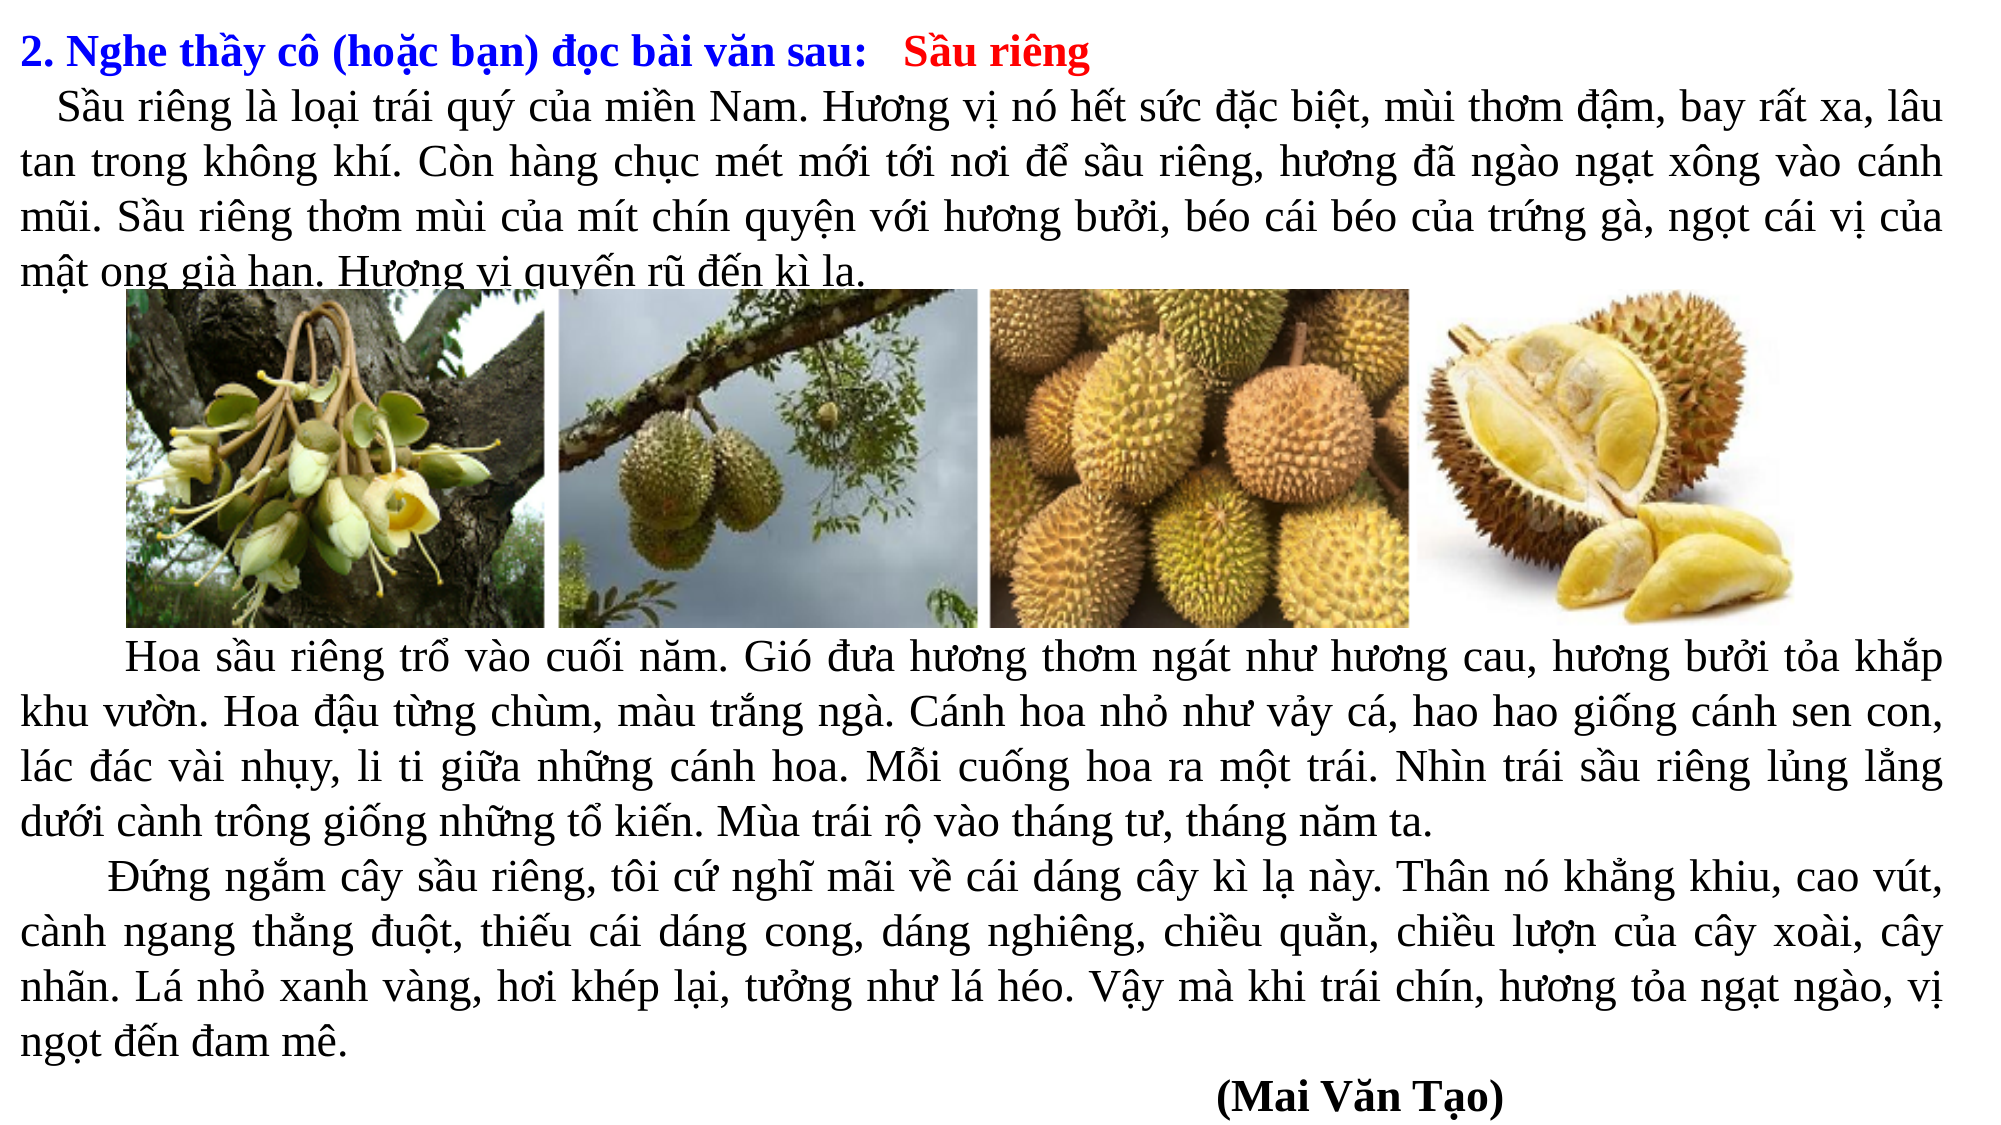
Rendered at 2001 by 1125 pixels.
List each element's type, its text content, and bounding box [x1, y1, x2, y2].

picture [126, 289, 1803, 628]
text_box 2. Nghe thầy cô (hoặc bạn) đọc bài văn sau: Sầu riêng Sầu riêng là loại trái quý của miền Nam. Hương vị nó hết sức đặc biệt, mùi thơm đậm, bay rất xa, lâu tan trong không khí. Còn hàng chục mét mới tới nơi để sầu riêng, hương đã ngào ngạt xông vào cánh mũi. Sầu riêng thơm mùi của mít chín quyện với hương bưởi, béo cái béo của trứng gà, ngọt cái vị của mật ong già hạn. Hương vị quyến rũ đến kì lạ. Hoa sầu riêng trổ vào cuối năm. Gió đưa hương thơm ngát như hương cau, hương bưởi tỏa khắp khu vườn. Hoa đậu từng chùm, màu trắng ngà. Cánh hoa nhỏ như vảy cá, hao hao giống cánh sen con, lác đác vài nhụy, li ti giữa những cánh hoa. Mỗi cuống hoa ra một trái. Nhìn trái sầu riêng lủng lẳng dưới cành trông giống những tổ kiến. Mùa trái rộ vào tháng tư, tháng năm ta. Đứng ngắm cây sầu riêng, tôi cứ nghĩ mãi về cái dáng cây kì lạ này. Thân nó khẳng khiu, cao vút, cành ngang thẳng đuột, thiếu cái dáng cong, dáng nghiêng, chiều quằn, chiều lượn của cây xoài, cây nhãn. Lá nhỏ xanh vàng, hơi khép lại, tưởng như lá héo. Vậy mà khi trái chín, hương tỏa ngạt ngào, vị ngọt đến đam mê. (Mai Văn Tạo) [20, 20, 1946, 1121]
